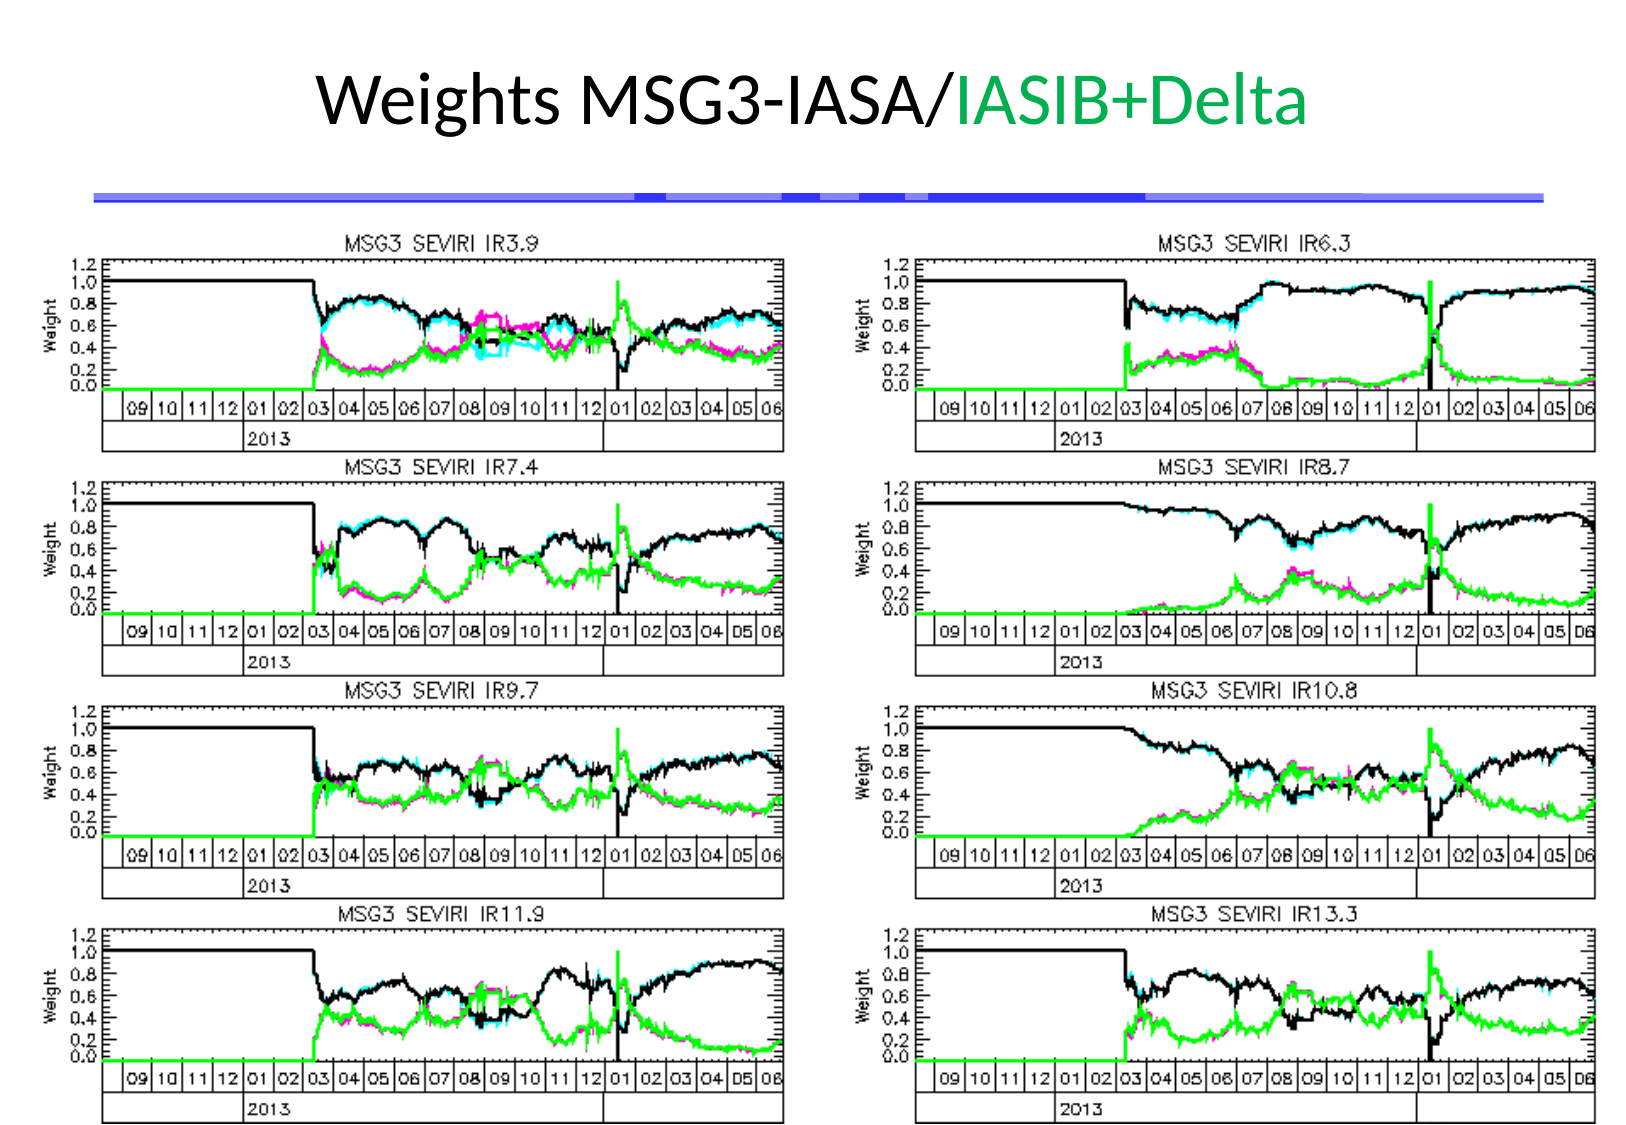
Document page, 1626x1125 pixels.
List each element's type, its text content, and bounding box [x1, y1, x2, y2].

title Weights MSG3-IASA/IASIB+Delta [80, 15, 1544, 173]
picture [0, 230, 1625, 1125]
